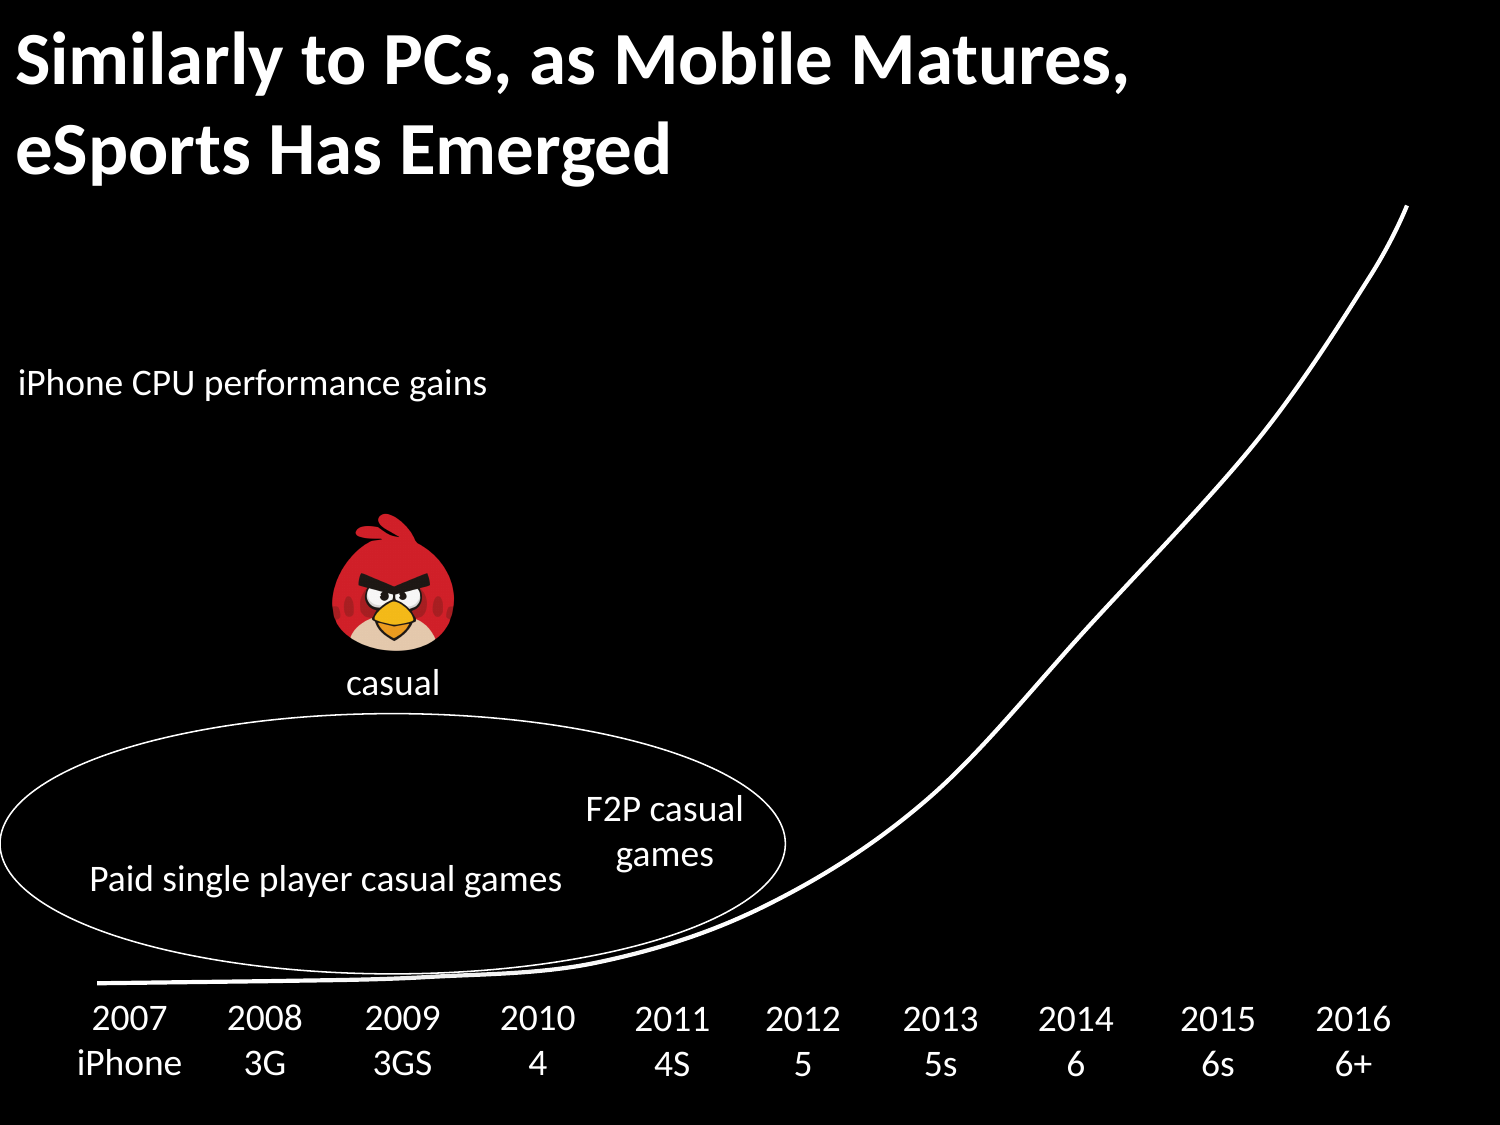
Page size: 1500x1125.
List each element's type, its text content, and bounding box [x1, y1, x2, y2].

text_box 2007 iPhone [61, 985, 198, 1091]
text_box 2015 6s [1165, 986, 1271, 1092]
text_box 2008 3G [212, 985, 318, 1091]
text_box 2009 3GS [349, 985, 456, 1091]
text_box casual [331, 667, 456, 711]
text_box 2010 4 [484, 985, 591, 1091]
text_box iPhone CPU performance gains [3, 350, 503, 410]
text_box 2016 6+ [1300, 986, 1407, 1092]
text_box 2014 6 [1023, 986, 1129, 1092]
text_box [97, 954, 356, 985]
text_box 2011 4S [619, 986, 726, 1092]
text_box Similarly to PCs, as Mobile Matures, eSports Has Emerged [0, 0, 1500, 206]
text_box 2012 5 [750, 986, 856, 1092]
text_box [532, 206, 1409, 974]
picture [317, 507, 469, 659]
text_box [0, 712, 787, 975]
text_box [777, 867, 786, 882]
text_box 2013 5s [887, 986, 994, 1092]
text_box F2P casual games [734, 776, 786, 826]
